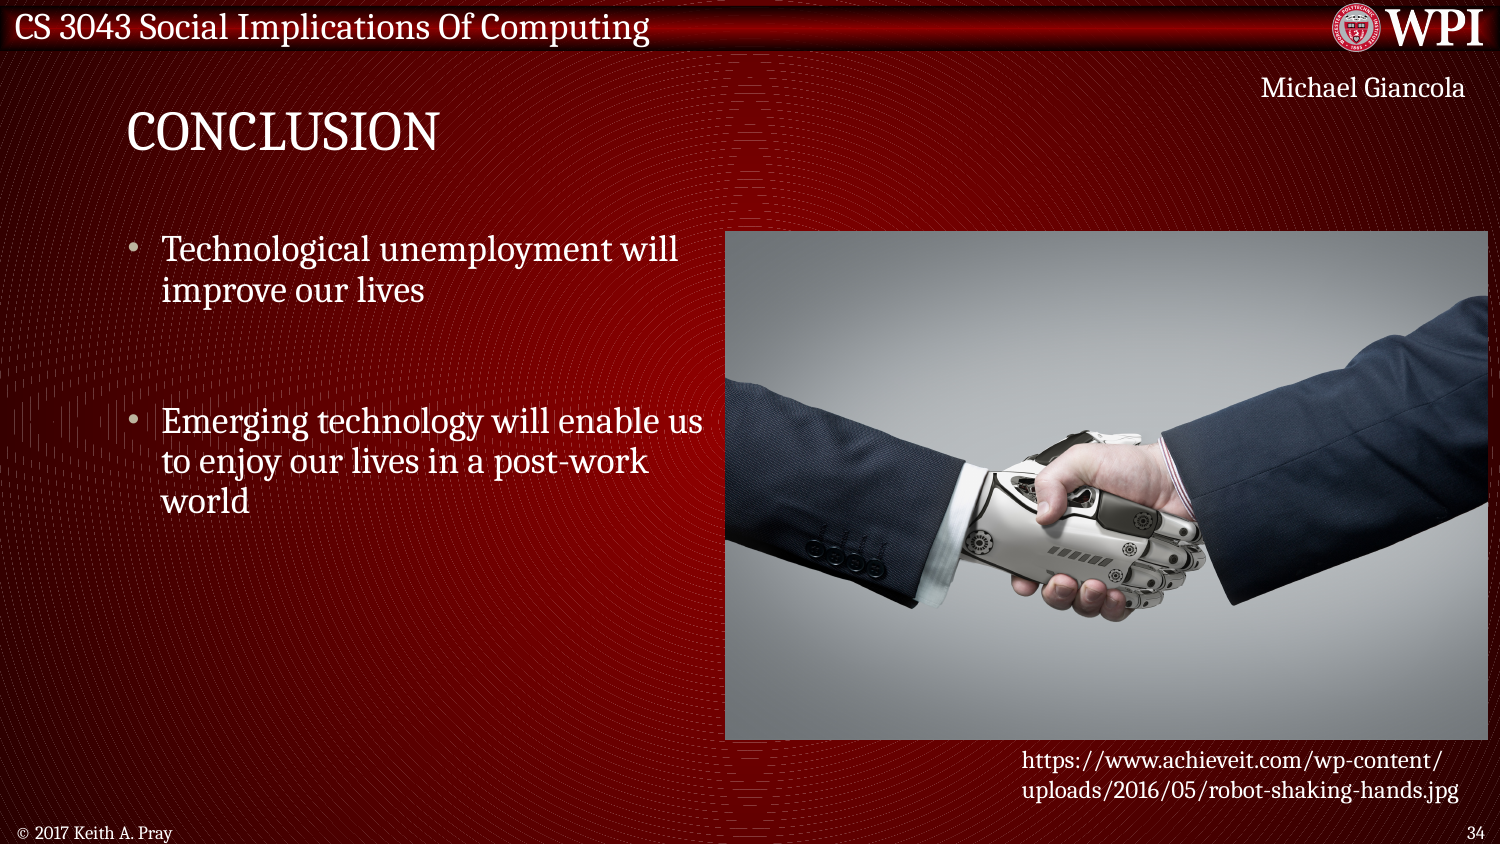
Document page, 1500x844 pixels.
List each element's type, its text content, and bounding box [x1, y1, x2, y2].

picture [1332, 3, 1483, 52]
text_box https://www.achieveit.com/wp-content/ uploads/2016/05/robot-shaking-hands.jpg [1006, 756, 1475, 811]
footer © 2017 Keith A. Pray [0, 819, 913, 844]
picture [724, 230, 1489, 741]
list Technological unemployment will improve our lives Emerging technology will enable us to enjoy our lives in a post-work world [112, 221, 725, 772]
slide_number 34 [1397, 819, 1500, 844]
title Conclusion [112, 59, 1388, 210]
text_box Michael Giancola [1123, 61, 1481, 111]
